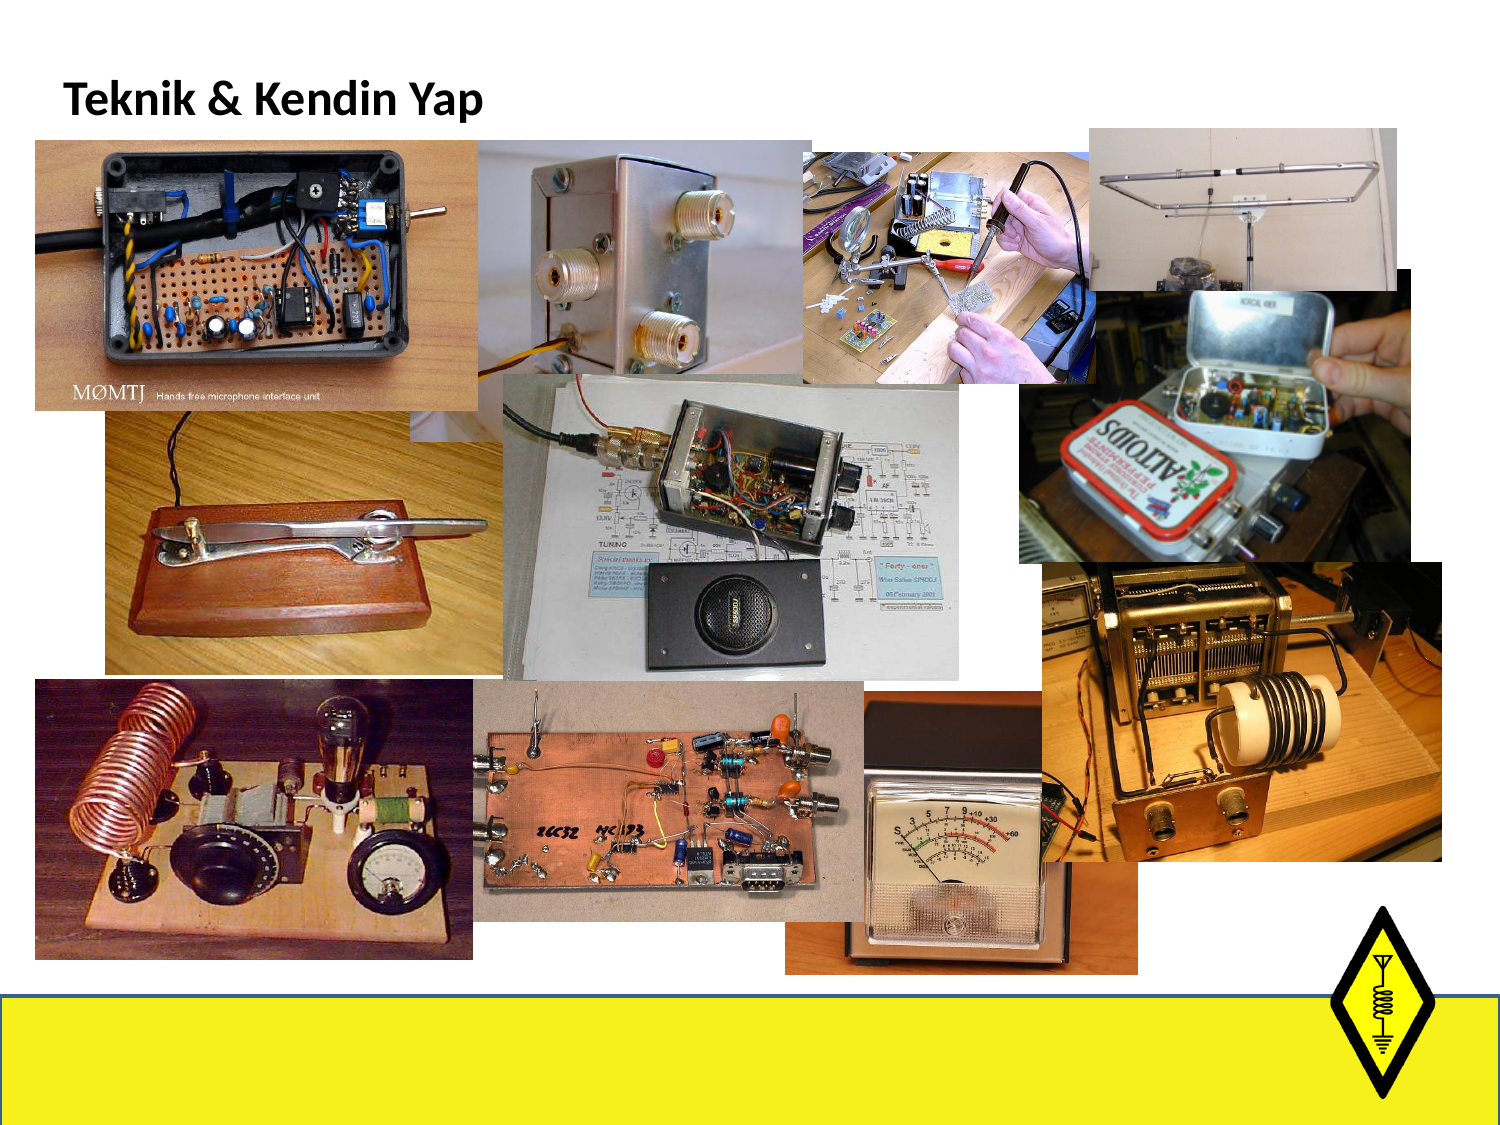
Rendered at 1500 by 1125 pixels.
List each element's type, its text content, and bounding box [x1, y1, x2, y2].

picture [34, 128, 1442, 976]
text_box Teknik & Kendin Yap [49, 58, 499, 134]
picture [1323, 902, 1442, 1102]
text_box [0, 994, 1500, 1125]
